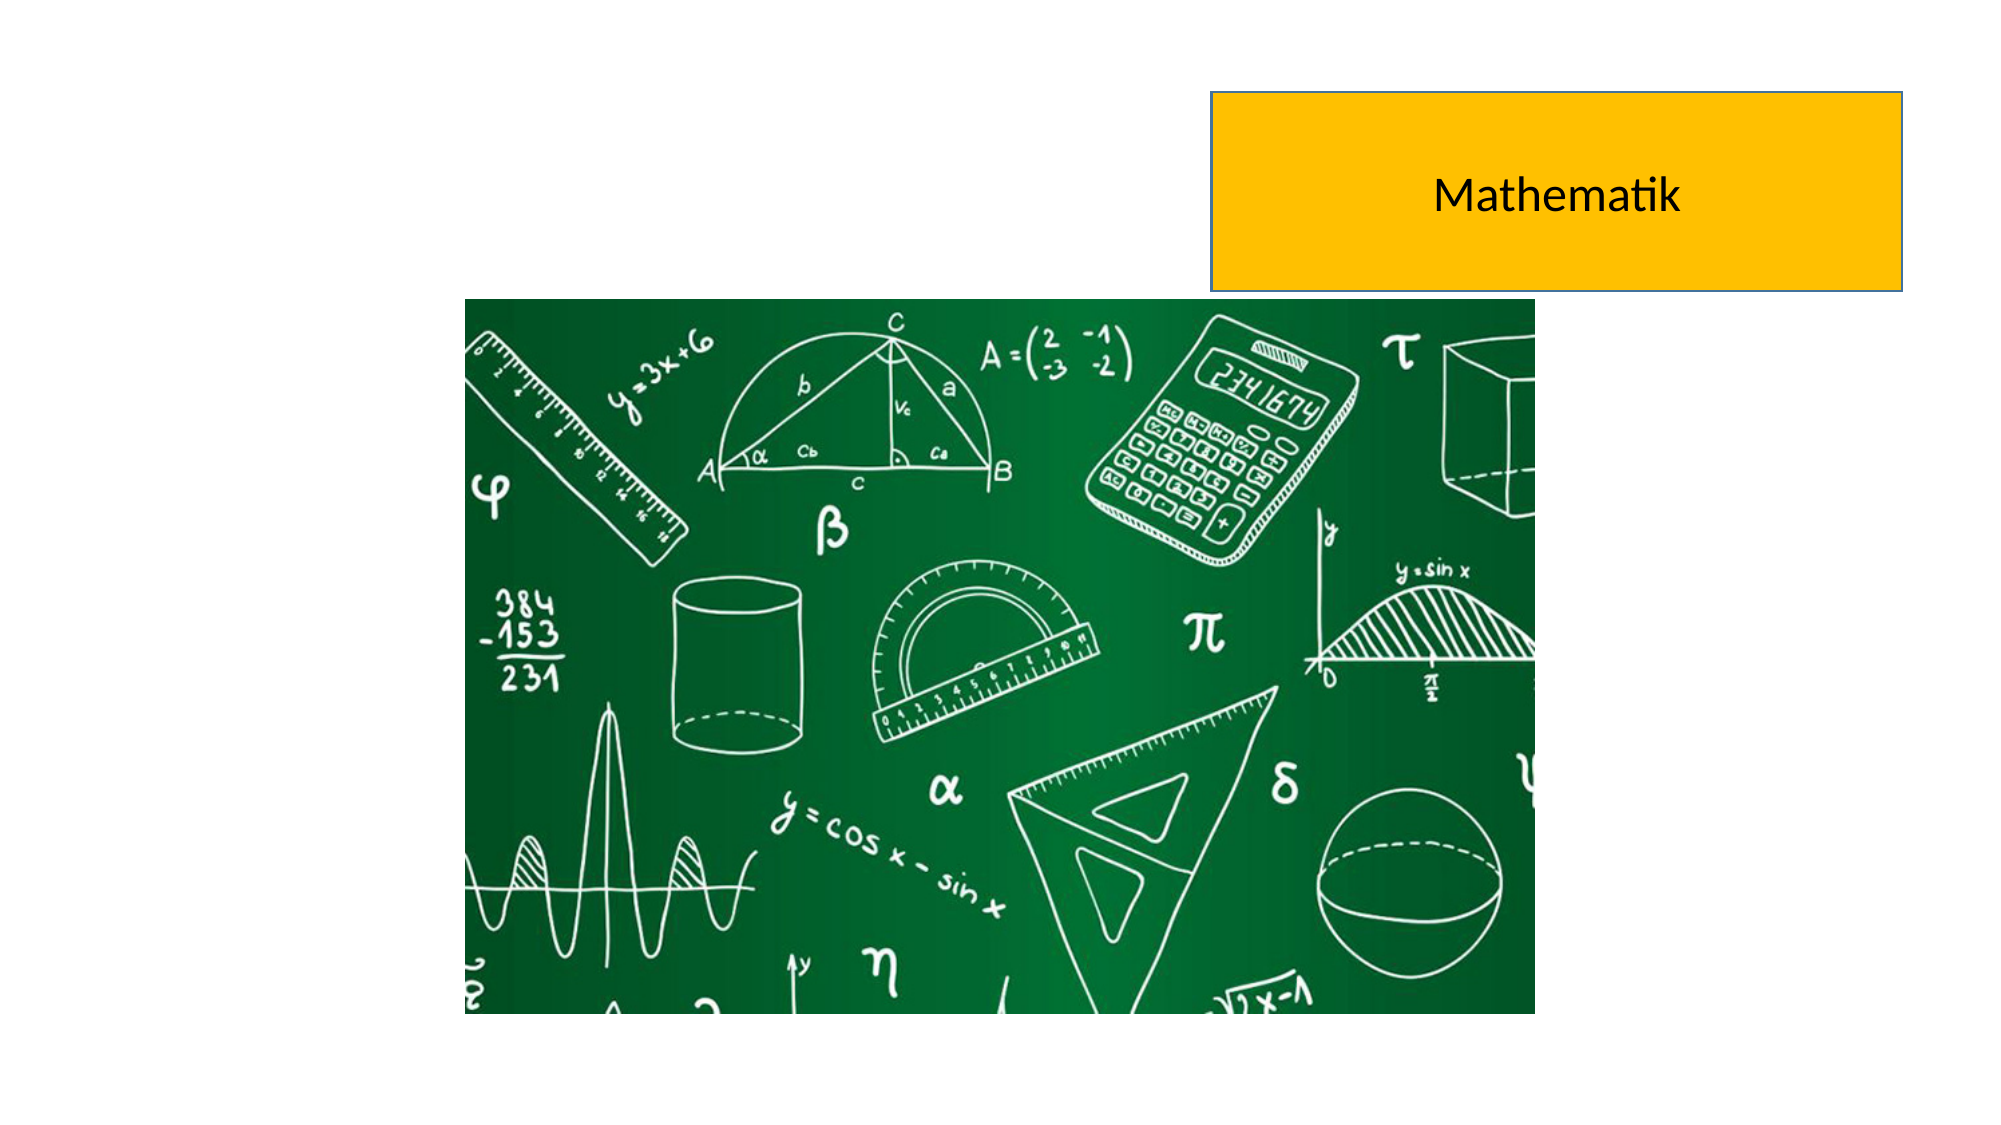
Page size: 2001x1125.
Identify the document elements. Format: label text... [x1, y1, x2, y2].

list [465, 299, 1535, 1014]
text_box Mathematik [1210, 91, 1903, 292]
